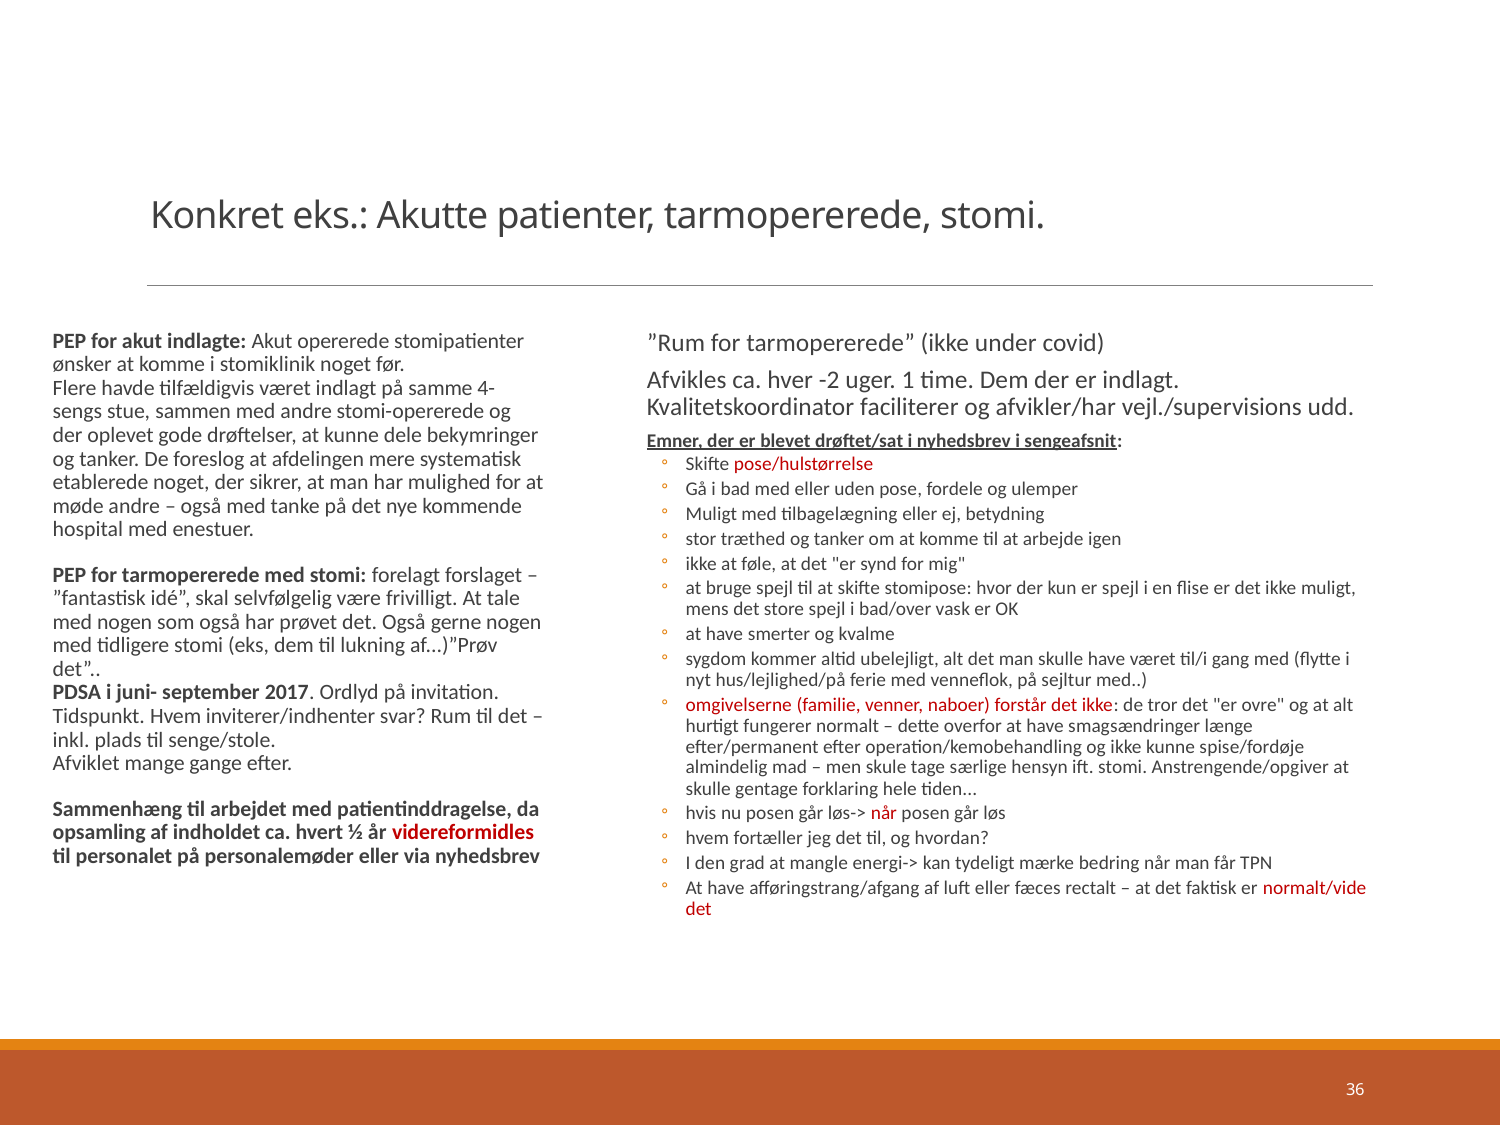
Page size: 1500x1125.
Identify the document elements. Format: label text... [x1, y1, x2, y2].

list PEP for akut indlagte: Akut opererede stomipatienter ønsker at komme i stomiklinik noget før. Flere havde tilfældigvis været indlagt på samme 4- sengs stue, sammen med andre stomi-opererede og der oplevet gode drøftelser, at kunne dele bekymringer og tanker. De foreslog at afdelingen mere systematisk etablerede noget, der sikrer, at man har mulighed for at møde andre – også med tanke på det nye kommende hospital med enestuer. PEP for tarmopererede med stomi: forelagt forslaget – ”fantastisk idé”, skal selvfølgelig være frivilligt. At tale med nogen som også har prøvet det. Også gerne nogen med tidligere stomi (eks, dem til lukning af...)”Prøv det”.. PDSA i juni- september 2017. Ordlyd på invitation. Tidspunkt. Hvem inviterer/indhenter svar? Rum til det – inkl. plads til senge/stole. Afviklet mange gange efter. Sammenhæng til arbejdet med patientinddragelse, da opsamling af indholdet ca. hvert ½ år videreformidles til personalet på personalemøder eller via nyhedsbrev [41, 321, 547, 938]
title Konkret eks.: Akutte patienter, tarmopererede, stomi. [135, 175, 1373, 244]
list ”Rum for tarmopererede” (ikke under covid) Afvikles ca. hver -2 uger. 1 time. Dem der er indlagt. Kvalitetskoordinator faciliterer og afvikler/har vejl./supervisions udd. Emner, der er blevet drøftet/sat i nyhedsbrev i sengeafsnit: Skifte pose/hulstørrelse Gå i bad med eller uden pose, fordele og ulemper Muligt med tilbagelægning eller ej, betydning stor træthed og tanker om at komme til at arbejde igen ikke at føle, at det "er synd for mig" at bruge spejl til at skifte stomipose: hvor der kun er spejl i en flise er det ikke muligt, mens det store spejl i bad/over vask er OK at have smerter og kvalme sygdom kommer altid ubelejligt, alt det man skulle have været til/i gang med (flytte i nyt hus/lejlighed/på ferie med venneflok, på sejltur med..) omgivelserne (familie, venner, naboer) forstår det ikke: de tror det "er ovre" og at alt hurtigt fungerer normalt – dette overfor at have smagsændringer længe efter/permanent efter operation/kemobehandling og ikke kunne spise/fordøje almindelig mad – men skule tage særlige hensyn ift. stomi. Anstrengende/opgiver at skulle gentage forklaring hele tiden... hvis nu posen går løs-> når posen går løs hvem fortæller jeg det til, og hvordan? I den grad at mangle energi-> kan tydeligt mærke bedring når man får TPN At have afføringstrang/afgang af luft eller fæces rectalt – at det faktisk er normalt/vide det [634, 321, 1373, 938]
slide_number 36 [1218, 1059, 1380, 1120]
